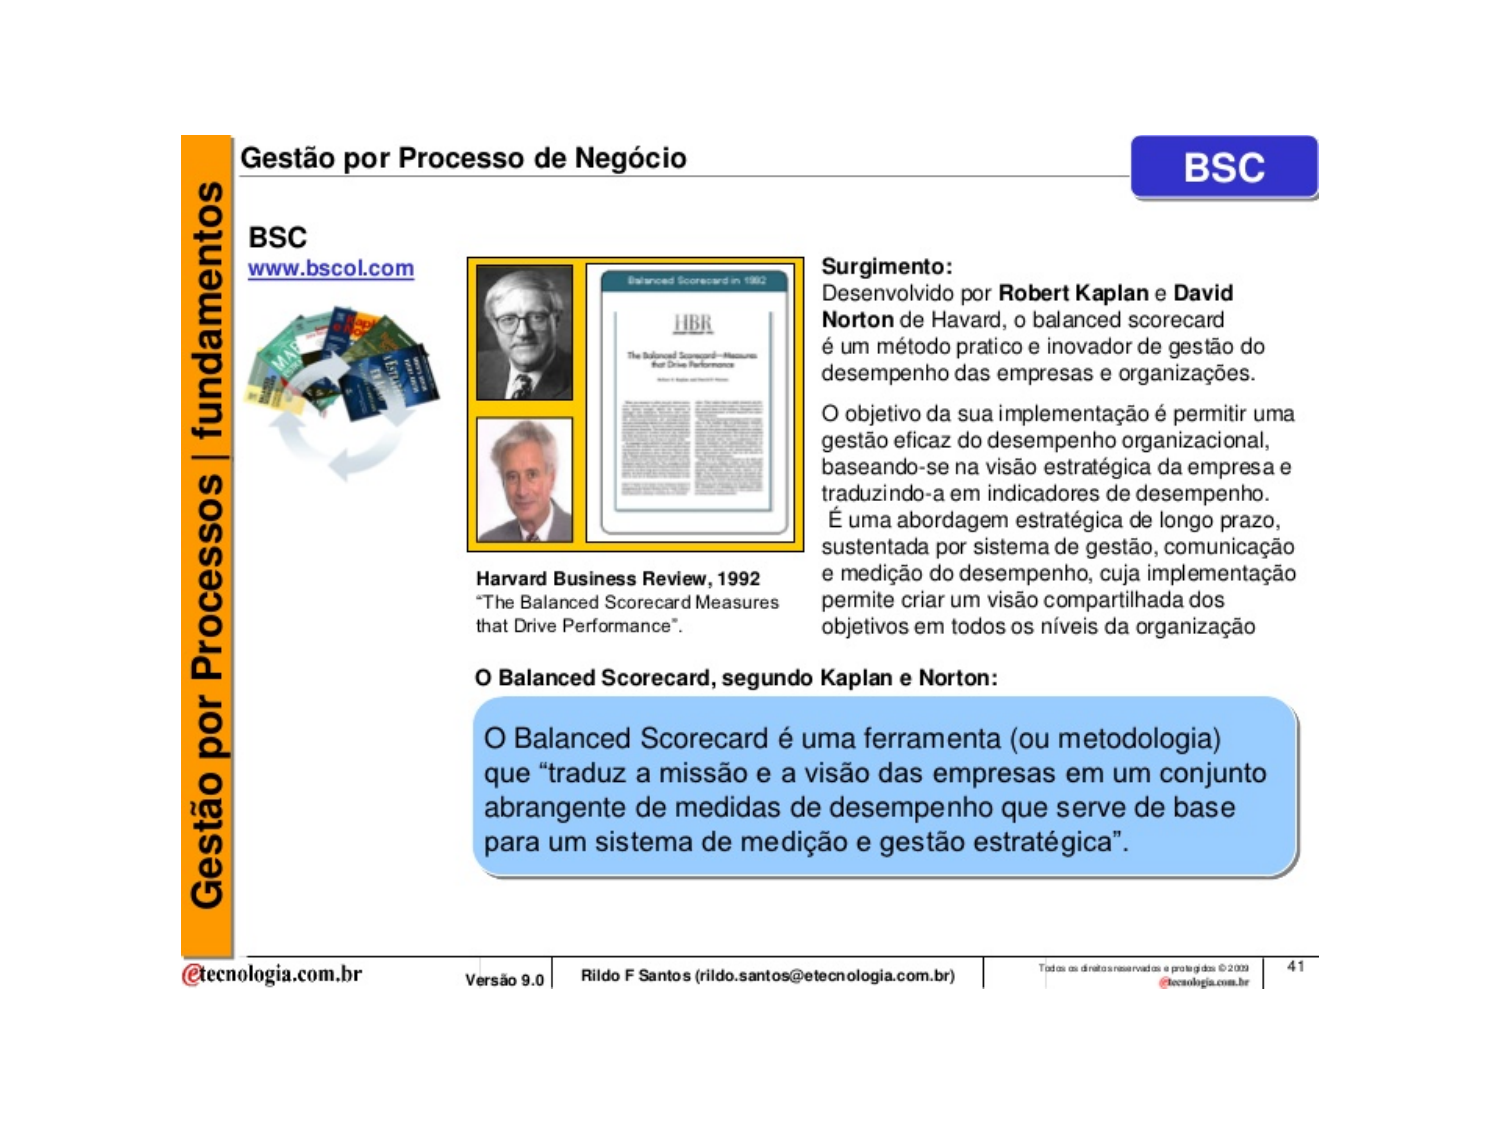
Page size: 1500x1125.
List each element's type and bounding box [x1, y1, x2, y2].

picture [180, 135, 1319, 990]
